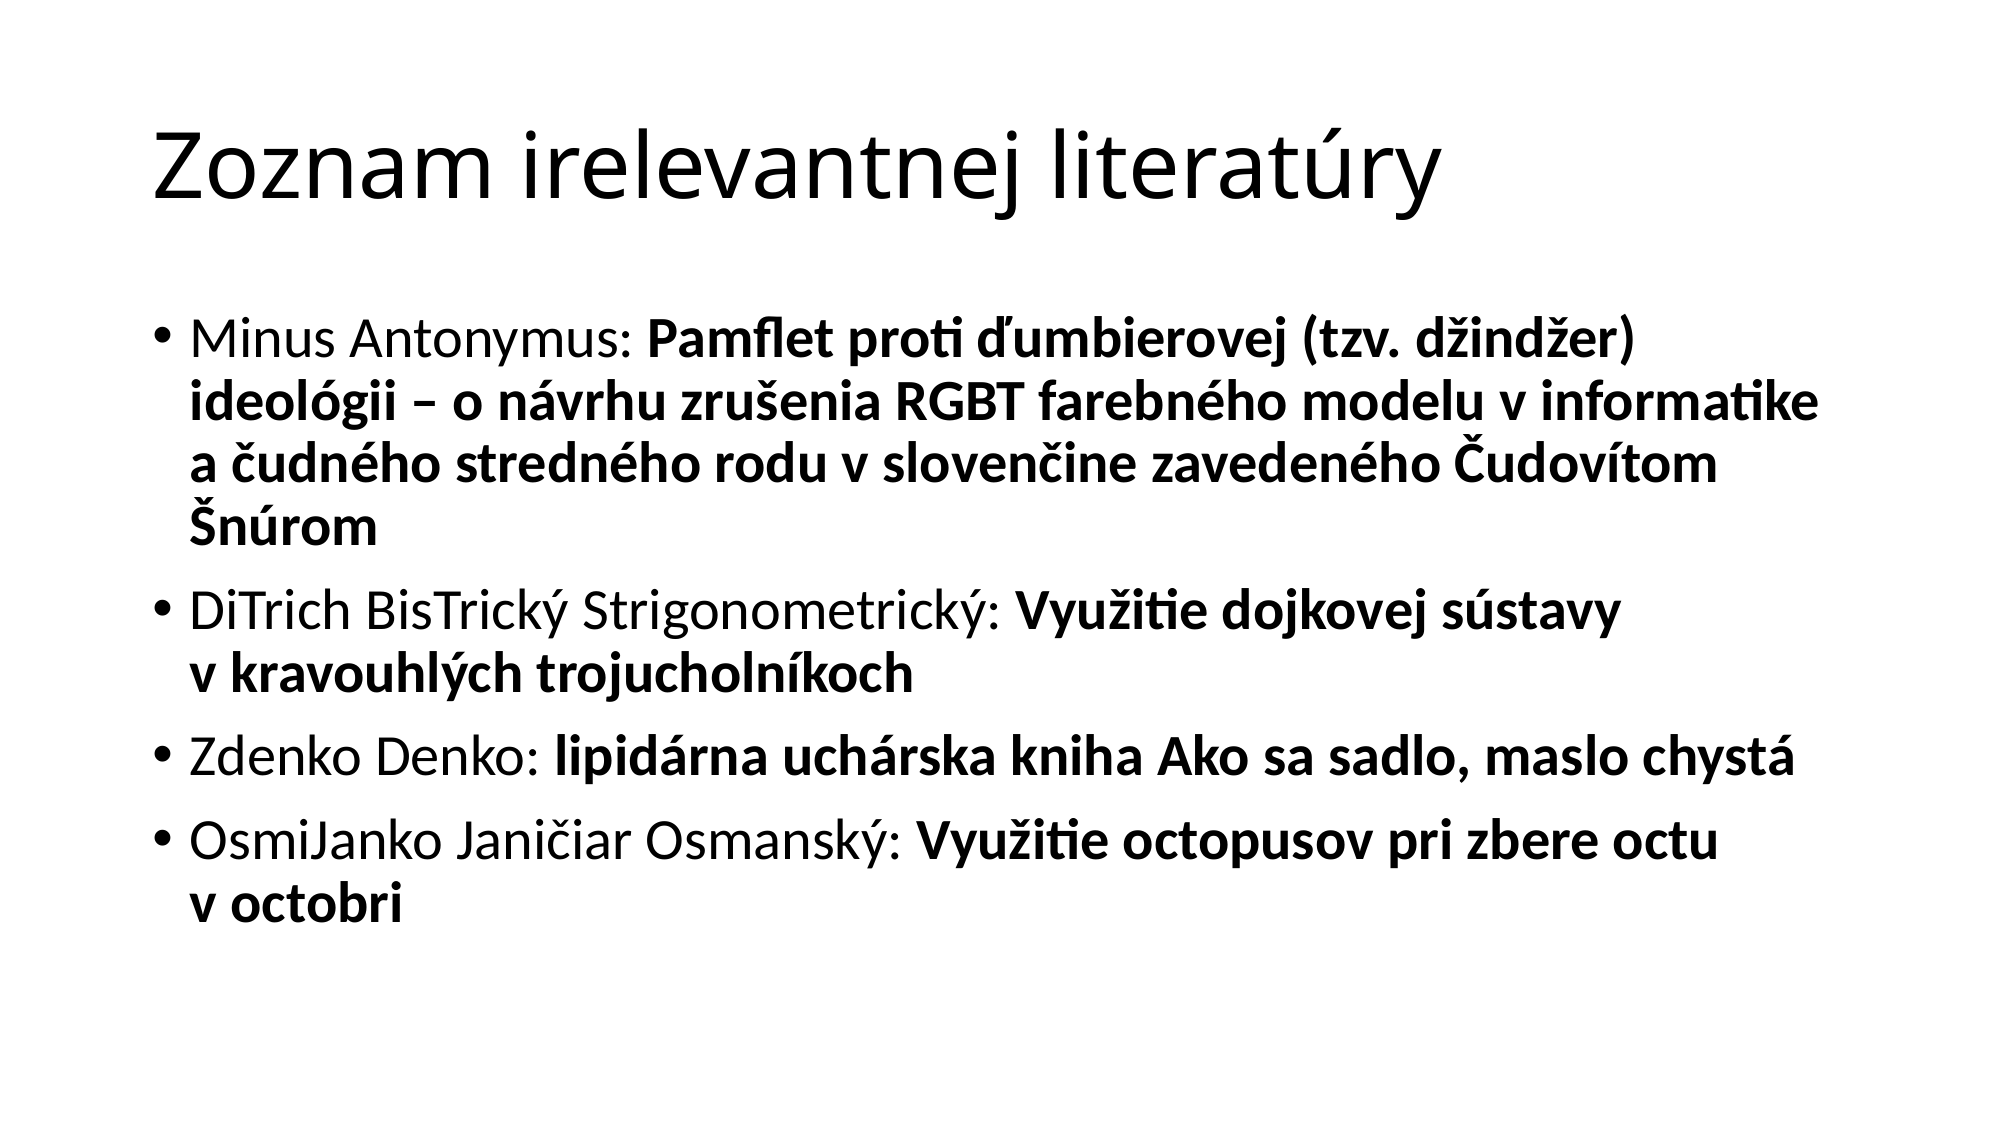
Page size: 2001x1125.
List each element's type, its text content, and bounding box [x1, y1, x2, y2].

list Minus Antonymus: Pamflet proti ďumbierovej (tzv. džindžer) ideológii – o návrhu zrušenia RGBT farebného modelu v informatike a čudného stredného rodu v slovenčine zavedeného Čudovítom Šnúrom DiTrich BisTrický Strigonometrický: Využitie dojkovej sústavy v kravouhlých trojucholníkoch Zdenko Denko: lipidárna uchárska kniha Ako sa sadlo, maslo chystá OsmiJanko Janičiar Osmanský: Využitie octopusov pri zbere octu v octobri [137, 299, 1863, 1014]
title Zoznam irelevantnej literatúry [137, 59, 1863, 278]
